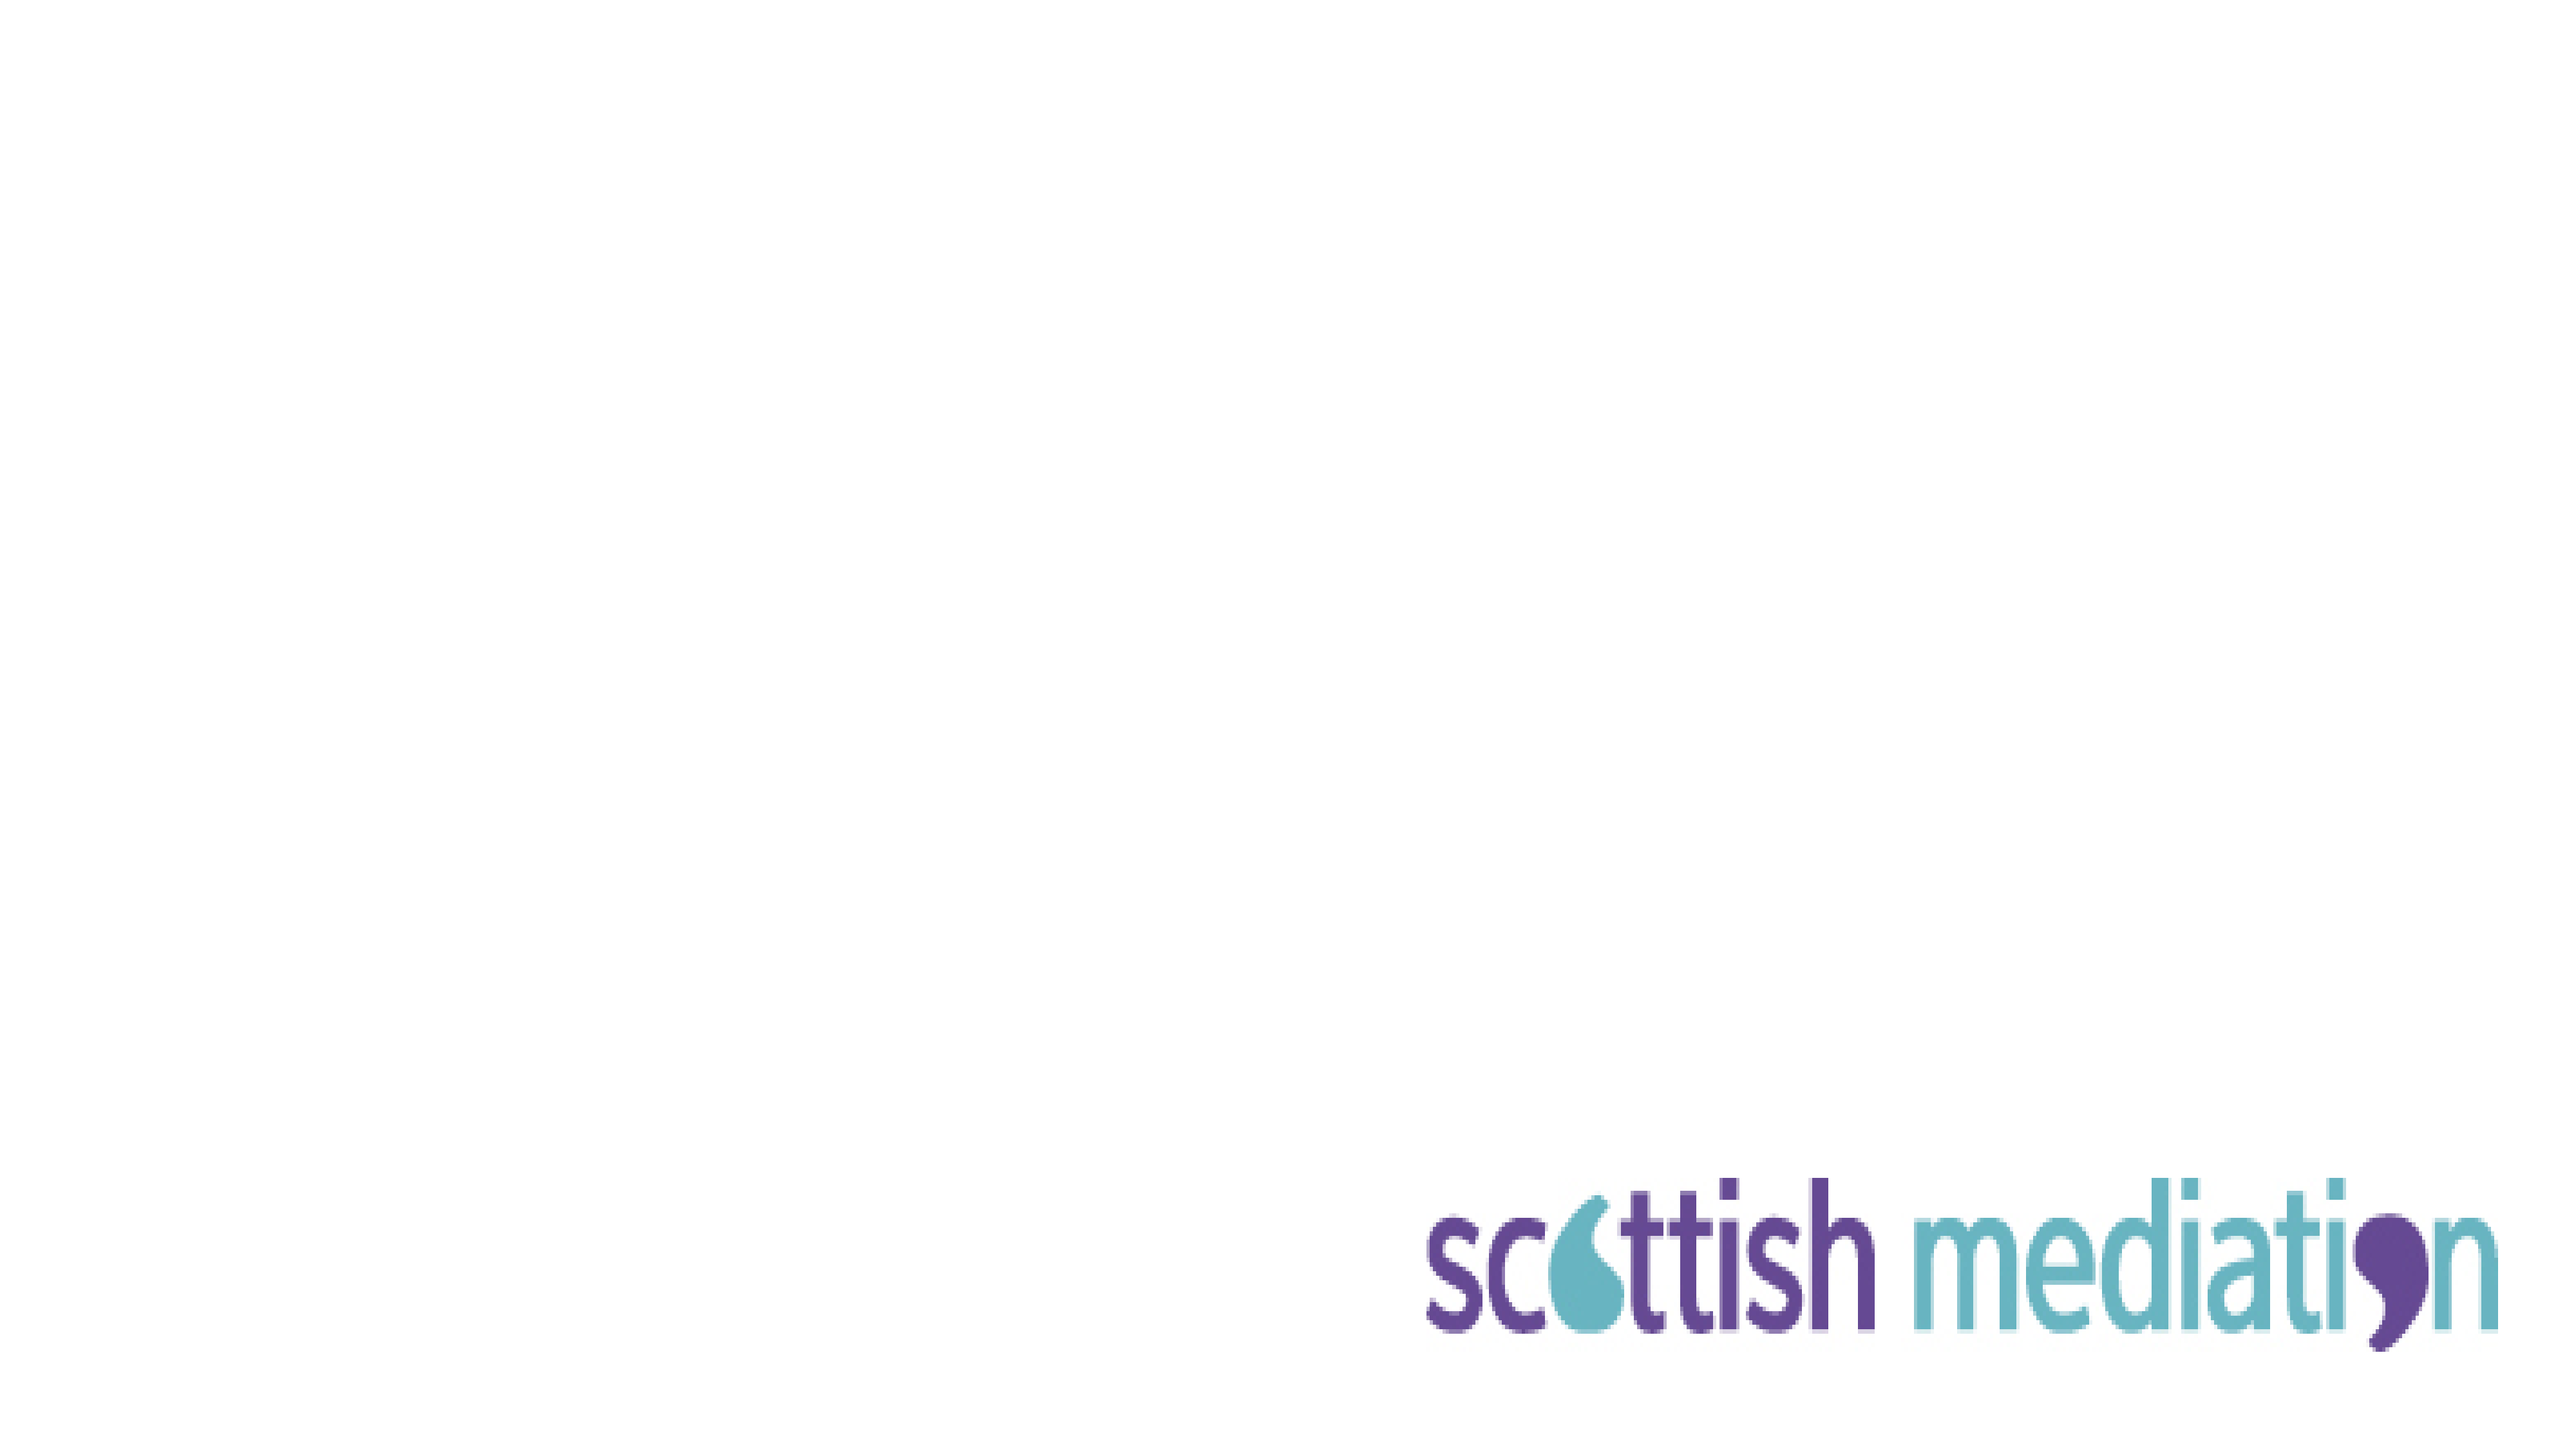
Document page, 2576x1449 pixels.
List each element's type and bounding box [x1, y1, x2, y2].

picture [1426, 1178, 2498, 1352]
